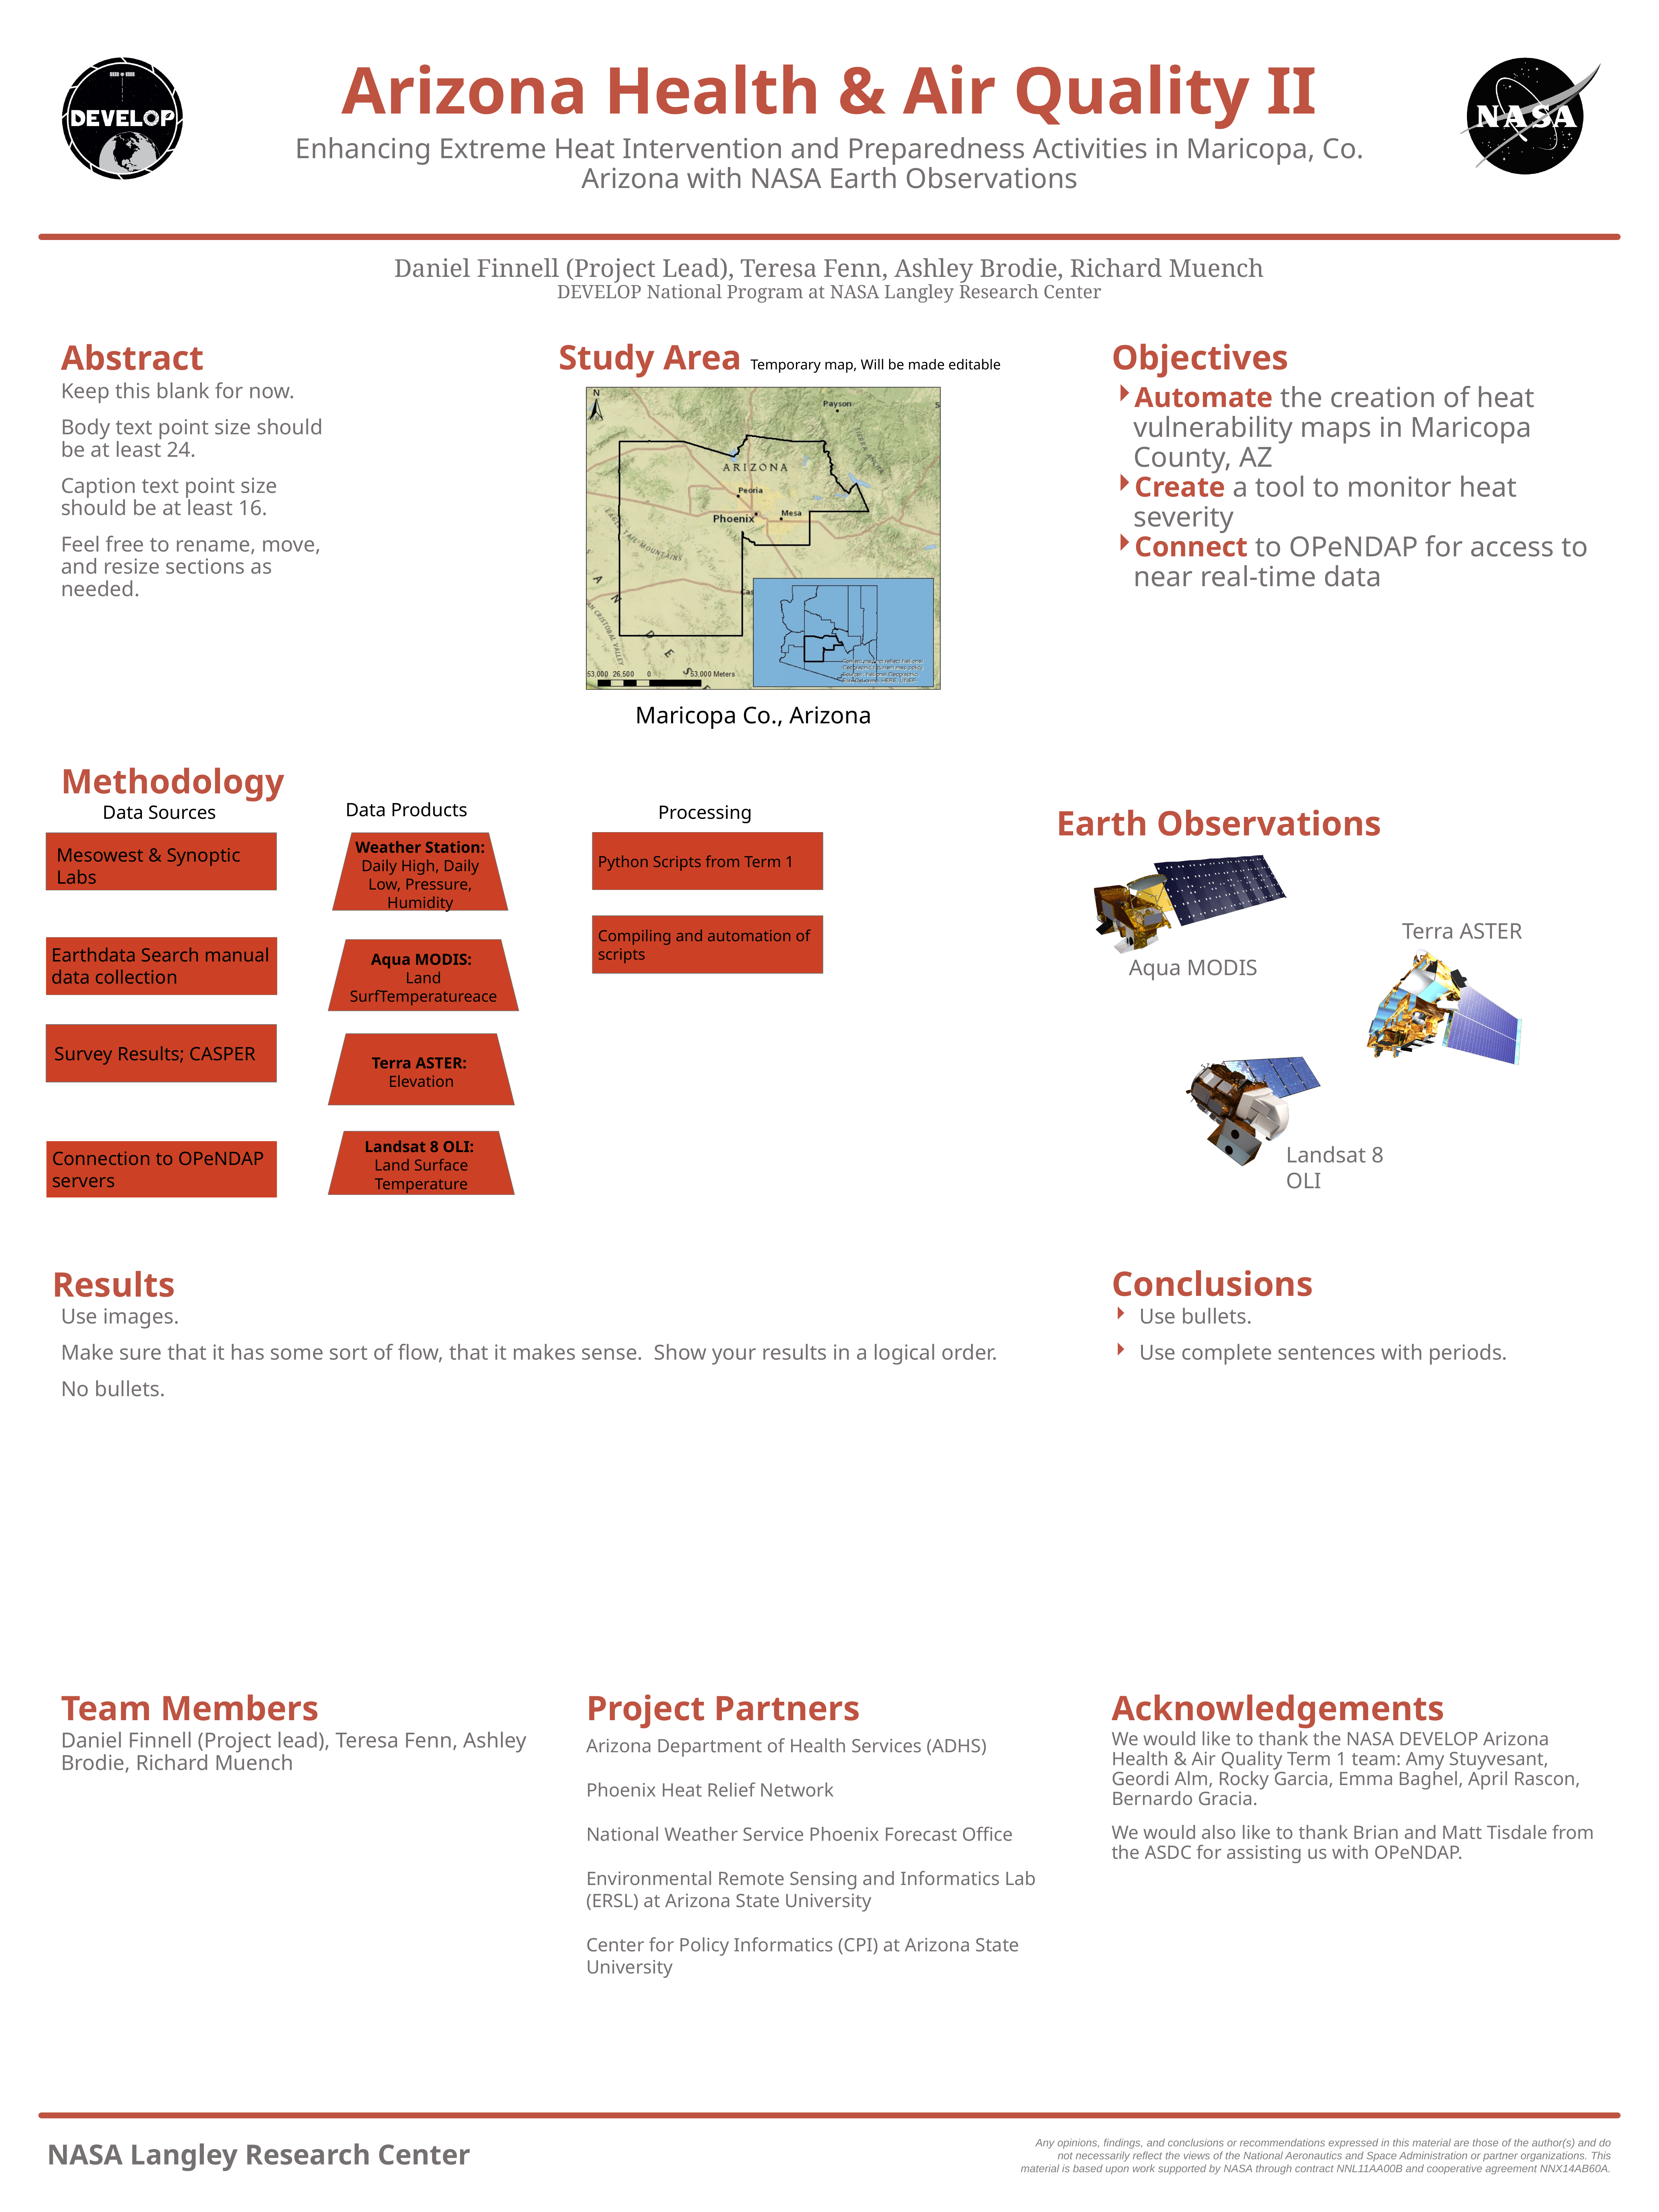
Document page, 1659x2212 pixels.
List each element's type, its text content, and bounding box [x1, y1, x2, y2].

text_box Abstract [55, 333, 579, 380]
text_box Project Partners [580, 1684, 1078, 1731]
text_box Results [46, 1260, 1070, 1307]
picture [580, 379, 947, 698]
text_box Earth Observations [1050, 799, 1548, 846]
text_box Terra ASTER: Elevation [328, 1033, 515, 1105]
text_box Processing [619, 795, 796, 825]
text_box Earthdata Search manual data collection [46, 938, 276, 994]
text_box Use images. Make sure that it has some sort of flow, that it makes sense. Show your results in a logical order. No bullets. [55, 1303, 1078, 1652]
picture [1365, 947, 1524, 1067]
text_box Compiling and automation of scripts [592, 915, 823, 973]
text_box Terra ASTER [1397, 912, 1558, 948]
text_box Python Scripts from Term 1 [592, 832, 823, 890]
text_box Study Area Temporary map, Will be made editable [553, 333, 1051, 380]
text_box Team Members [55, 1684, 553, 1731]
text_box Acknowledgements [1106, 1684, 1604, 1731]
text_box Landsat 8 OLI: Land Surface Temperature [328, 1131, 515, 1195]
text_box Data Sources [67, 795, 253, 830]
text_box Use bullets. Use complete sentences with periods. [1106, 1306, 1604, 1652]
text_box Aqua MODIS: Land SurfTemperatureace [328, 939, 519, 1011]
text_box Data Products [314, 792, 500, 822]
text_box Landsat 8 OLI [1325, 1135, 1429, 1165]
text_box Methodology [55, 757, 1078, 804]
text_box Objectives [1106, 333, 1604, 380]
text_box Weather Station: Daily High, Daily Low, Pressure, Humidity [332, 832, 508, 911]
text_box [46, 1025, 276, 1082]
picture [57, 40, 188, 197]
text_box [46, 832, 276, 890]
picture [1092, 852, 1289, 956]
text_box Maricopa Co., Arizona [630, 701, 898, 724]
text_box Conclusions [1106, 1259, 1604, 1306]
text_box Automate the creation of heat vulnerability maps in Maricopa County, AZ Create a tool to monitor heat severity Connect to OPeNDAP for access to near real-time data [1106, 380, 1604, 552]
text_box Daniel Finnell (Project Lead), Teresa Fenn, Ashley Brodie, Richard Muench DEVELOP National Program at NASA Langley Research Center [55, 253, 1604, 311]
text_box Daniel Finnell (Project lead), Teresa Fenn, Ashley Brodie, Richard Muench [55, 1731, 553, 2076]
picture [1183, 1054, 1323, 1169]
text_box Arizona Department of Health Services (ADHS) Phoenix Heat Relief Network National Weather Service Phoenix Forecast Office Environmental Remote Sensing and Informatics Lab (ERSL) at Arizona State University Center for Policy Informatics (CPI) at Arizona State University [580, 1731, 1078, 2080]
list Arizona Health & Air Quality II [276, 55, 1382, 125]
list Enhancing Extreme Heat Intervention and Preparedness Activities in Maricopa, Co. Arizona with NASA Earth Observations [243, 131, 1417, 205]
text_box Abstract [948, 333, 1078, 380]
list NASA Langley Research Center [41, 2138, 1618, 2174]
text_box Connection to OPeNDAP servers [46, 1141, 277, 1198]
text_box Mesowest & Synoptic Labs [51, 838, 273, 884]
text_box We would like to thank the NASA DEVELOP Arizona Health & Air Quality Term 1 team: Amy Stuyvesant, Geordi Alm, Rocky Garcia, Emma Baghel, April Rascon, Bernardo Gracia. We would also like to thank Brian and Matt Tisdale from the ASDC for assisting us with OPeNDAP. [1106, 1731, 1604, 2076]
text_box Survey Results; CASPER [49, 1036, 271, 1083]
text_box Keep this blank for now. Body text point size should be at least 24. Caption text point size should be at least 16. Feel free to rename, move, and resize sections as needed. [55, 380, 333, 726]
text_box Aqua MODIS [1123, 959, 1289, 981]
picture [1460, 57, 1601, 175]
